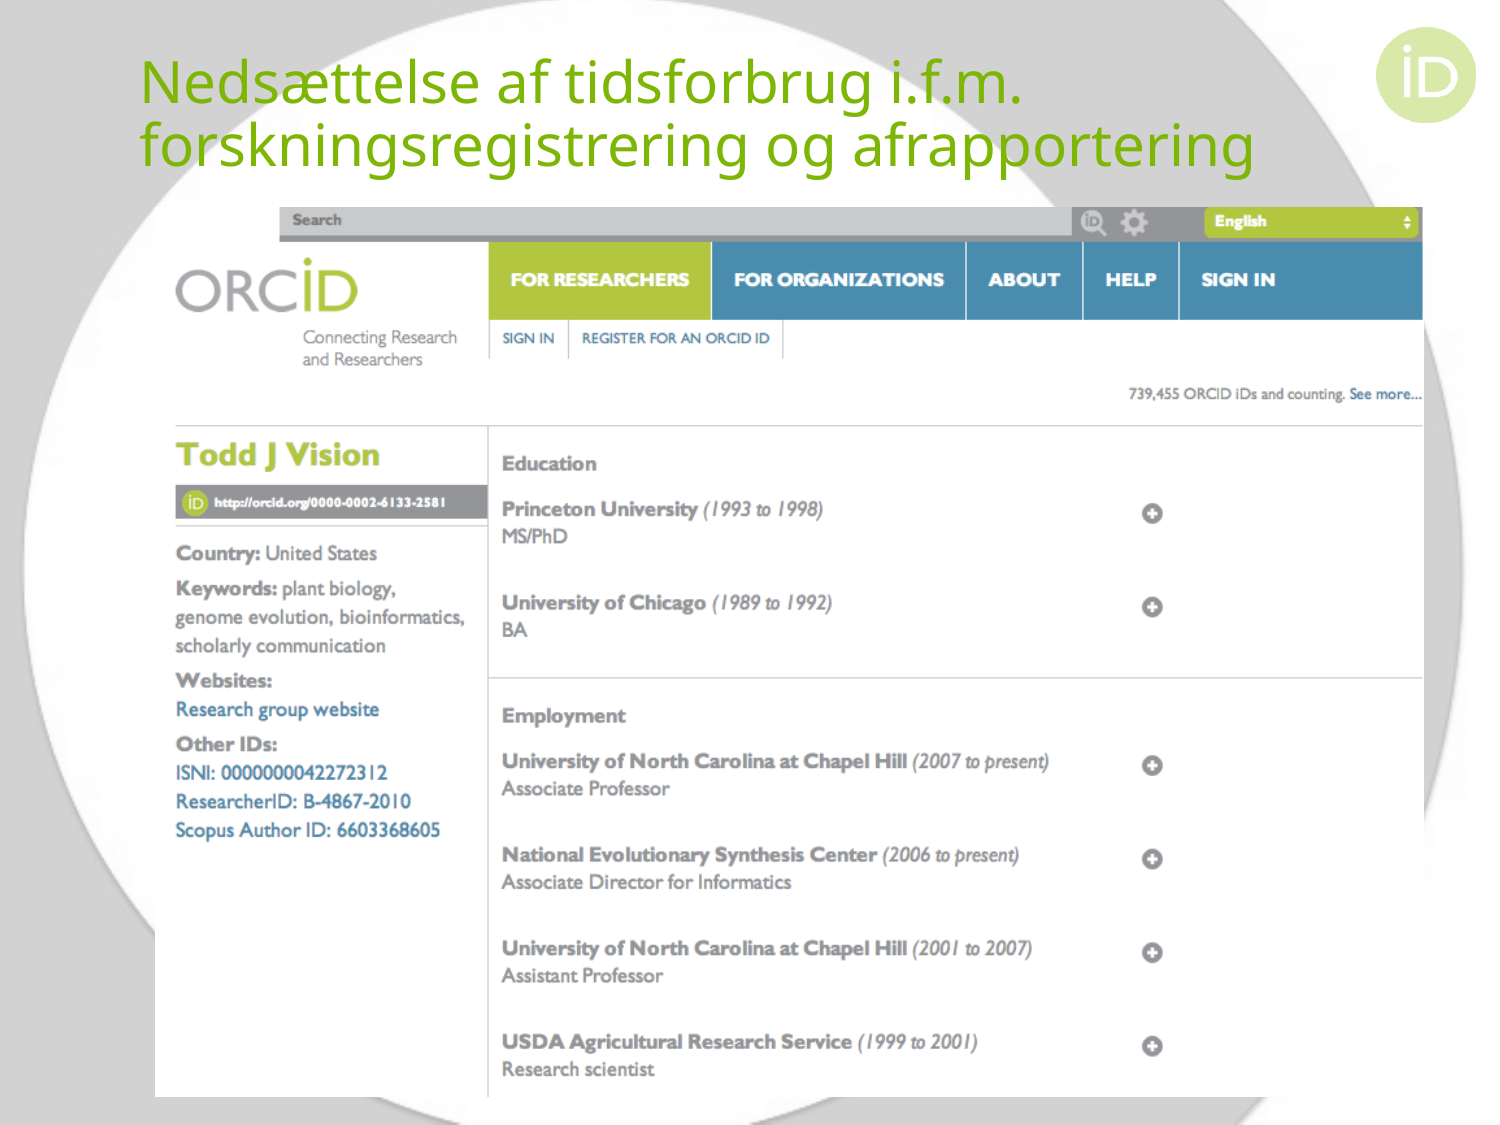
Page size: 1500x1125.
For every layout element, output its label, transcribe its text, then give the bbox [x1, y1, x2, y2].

picture [154, 207, 1425, 1098]
title Nedsættelse af tidsforbrug i.f.m. forskningsregistrering og afrapportering [139, 38, 1500, 179]
